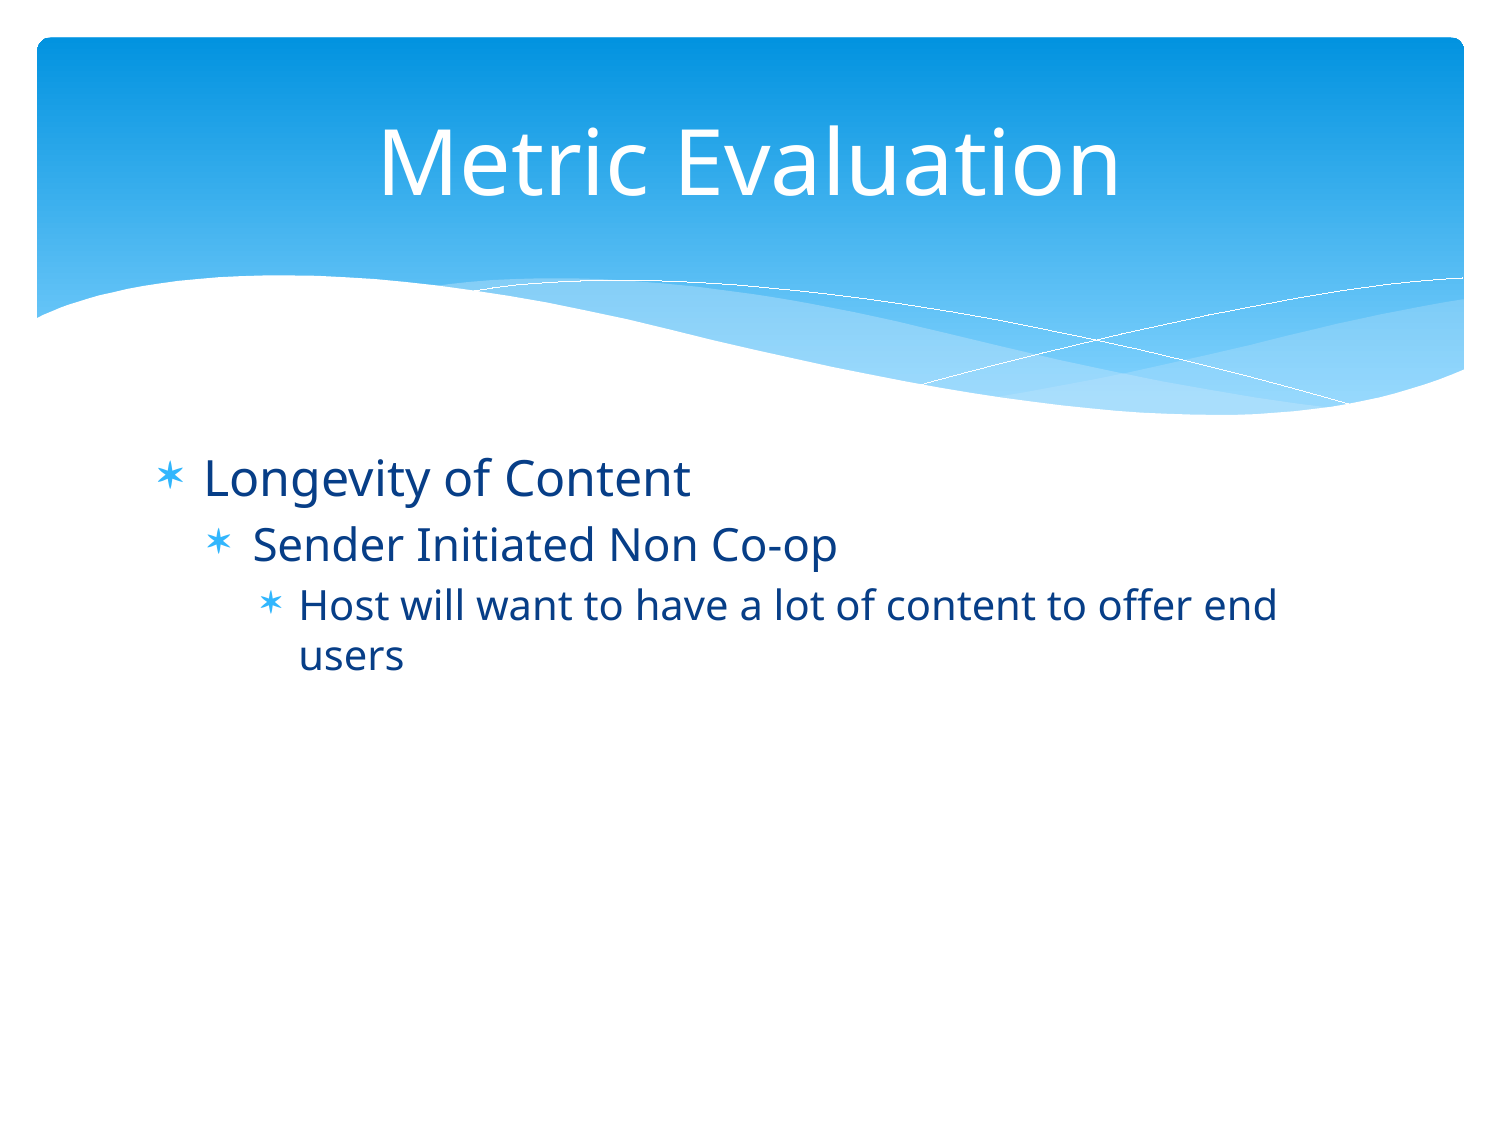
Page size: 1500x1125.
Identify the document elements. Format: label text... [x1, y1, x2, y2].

list Longevity of Content Sender Initiated Non Co-op Host will want to have a lot of content to offer end users [143, 438, 1359, 1005]
title Metric Evaluation [75, 55, 1425, 261]
